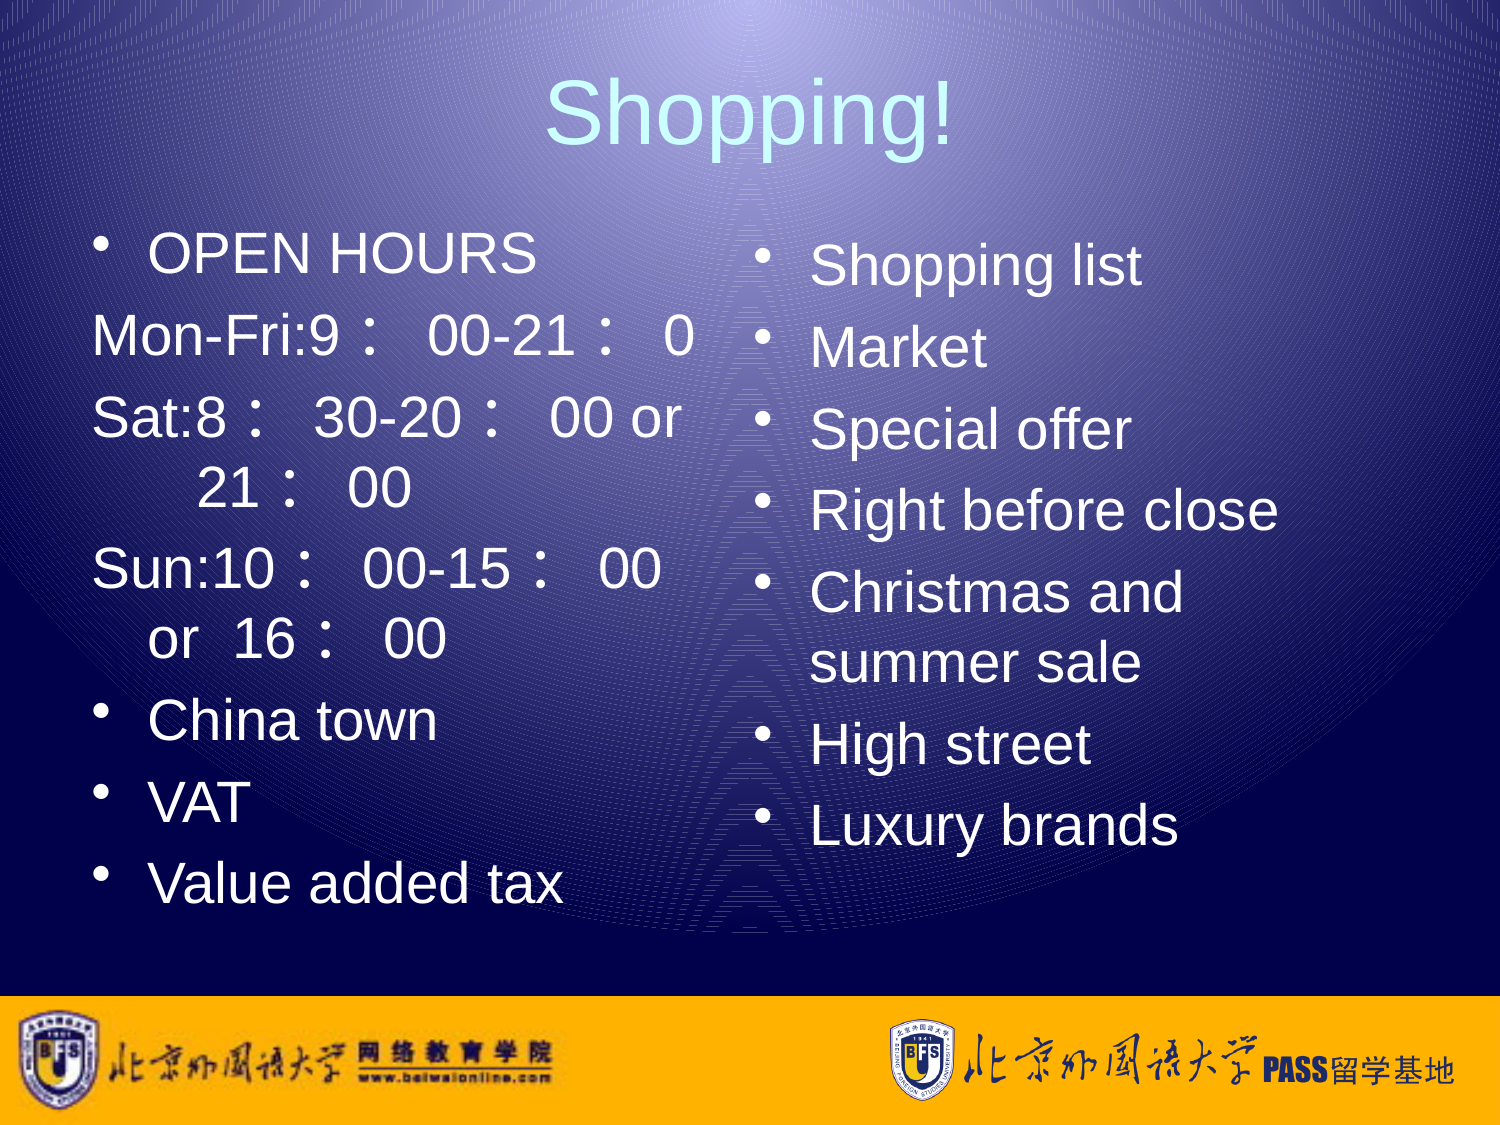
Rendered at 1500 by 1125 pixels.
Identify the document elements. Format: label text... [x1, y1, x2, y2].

picture [0, 996, 1500, 1125]
title Shopping! [75, 45, 1425, 256]
list Shopping list Market Special offer Right before close Christmas and summer sale High street Luxury brands [738, 219, 1383, 946]
list OPEN HOURS Mon-Fri:9：00-21：0 Sat:8：30-20：00 or 21：00 Sun:10：00-15：00 or 16：00 China town VAT Value added tax [76, 208, 721, 935]
